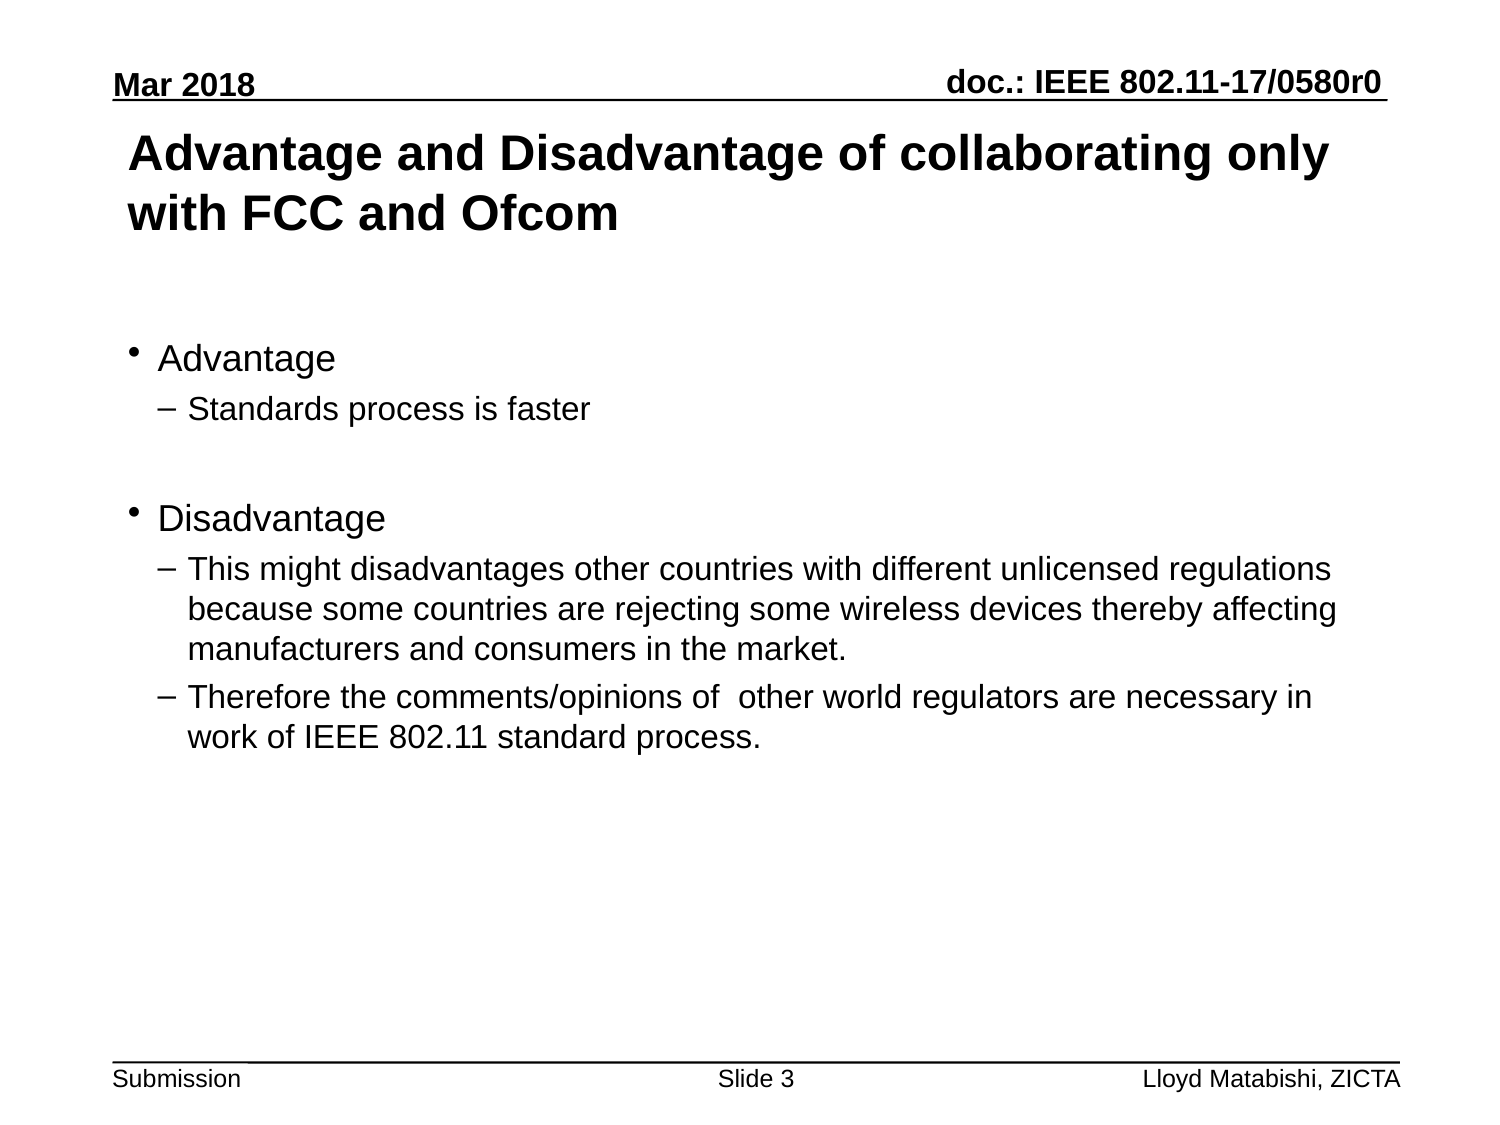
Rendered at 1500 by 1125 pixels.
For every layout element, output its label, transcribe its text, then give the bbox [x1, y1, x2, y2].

footer Lloyd Matabishi, ZICTA [1141, 1061, 1402, 1093]
slide_number Slide 3 [709, 1061, 803, 1093]
list Advantage Standards process is faster Disadvantage This might disadvantages other countries with different unlicensed regulations because some countries are rejecting some wireless devices thereby affecting manufacturers and consumers in the market. Therefore the comments/opinions of other world regulators are necessary in work of IEEE 802.11 standard process. [112, 262, 1388, 1000]
title Advantage and Disadvantage of collaborating only with FCC and Ofcom [112, 112, 1388, 262]
